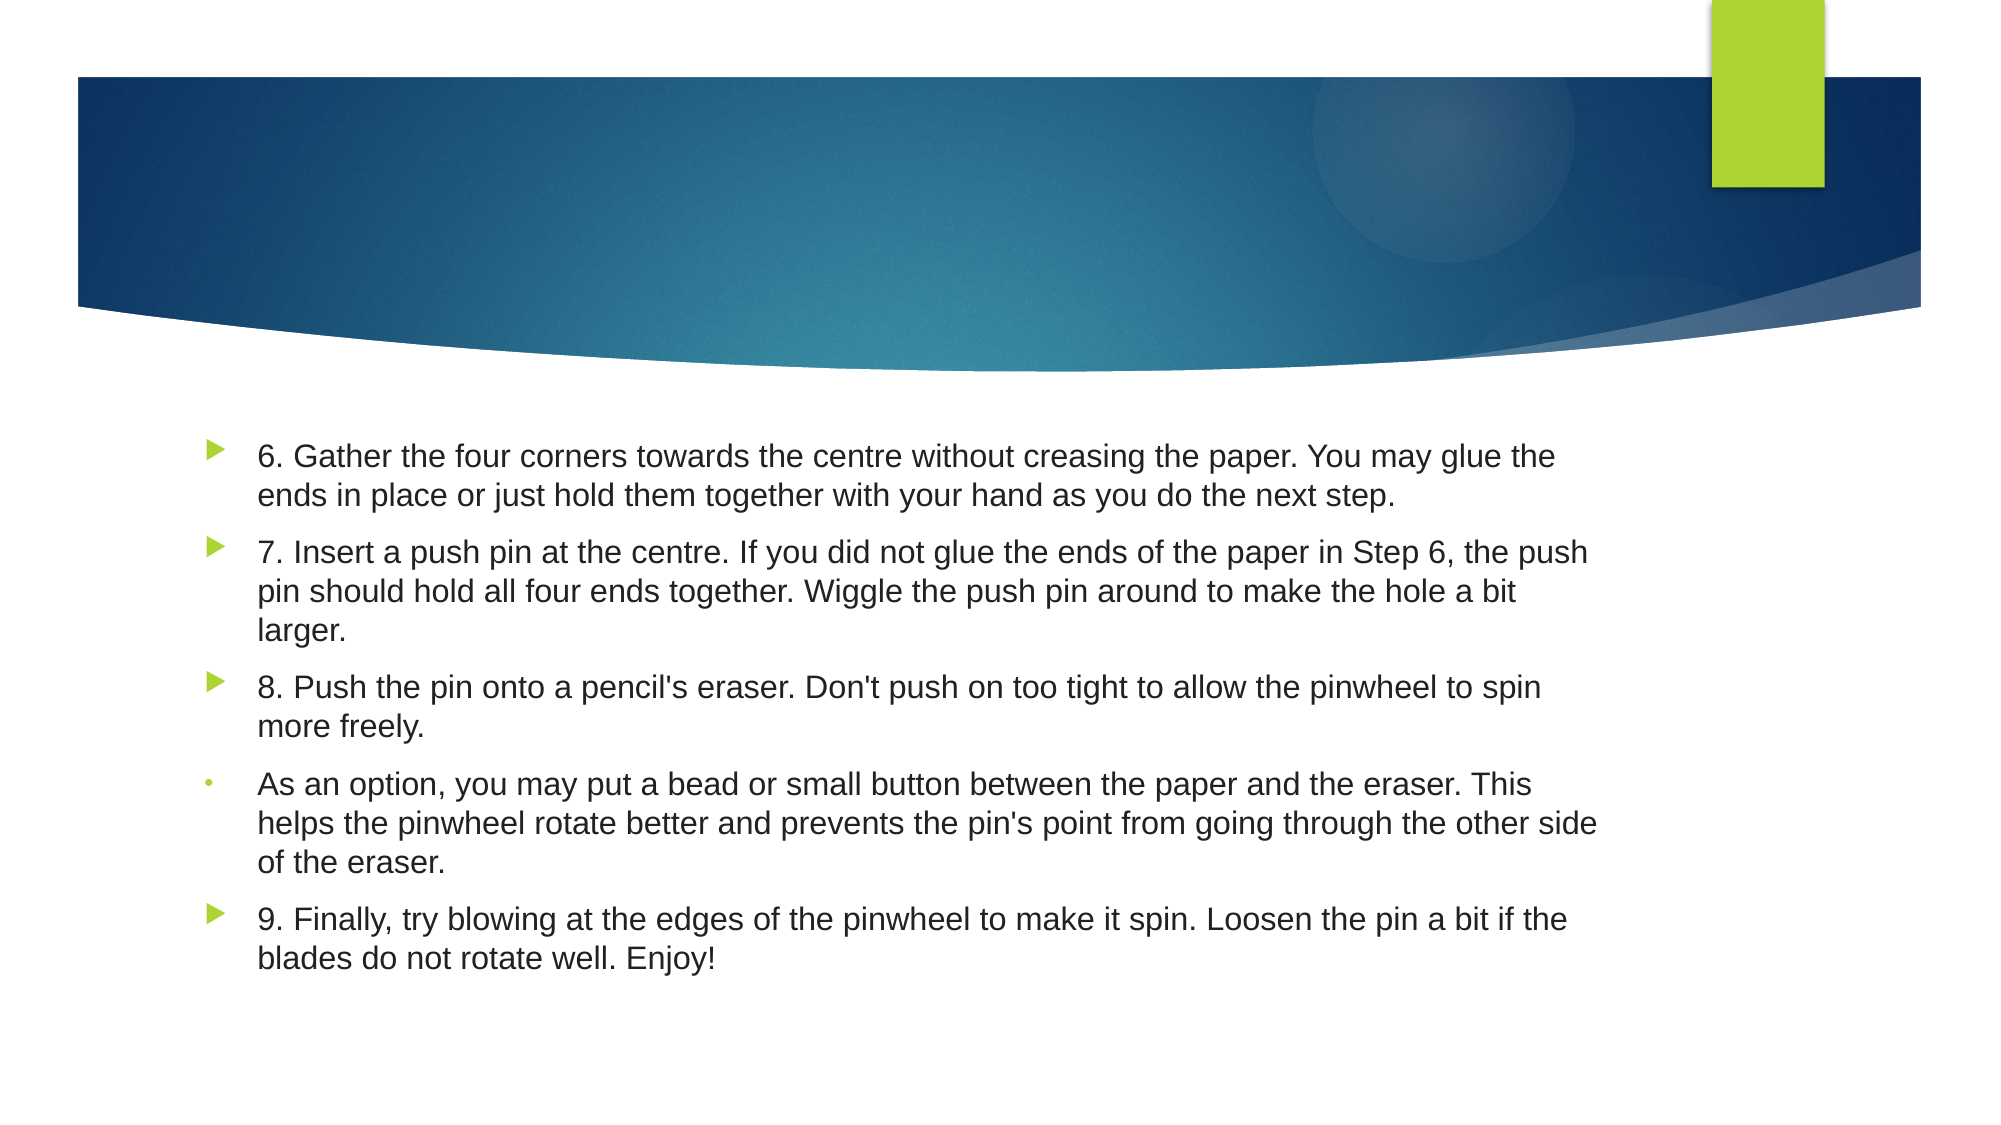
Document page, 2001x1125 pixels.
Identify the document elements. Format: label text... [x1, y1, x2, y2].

list 6. Gather the four corners towards the centre without creasing the paper. You may glue the ends in place or just hold them together with your hand as you do the next step. 7. Insert a push pin at the centre. If you did not glue the ends of the paper in Step 6, the push pin should hold all four ends together. Wiggle the push pin around to make the hole a bit larger. 8. Push the pin onto a pencil's eraser. Don't push on too tight to allow the pinwheel to spin more freely. As an option, you may put a bead or small button between the paper and the eraser. This helps the pinwheel rotate better and prevents the pin's point from going through the other side of the eraser. 9. Finally, try blowing at the edges of the pinwheel to make it spin. Loosen the pin a bit if the blades do not rotate well. Enjoy! [189, 427, 1627, 988]
